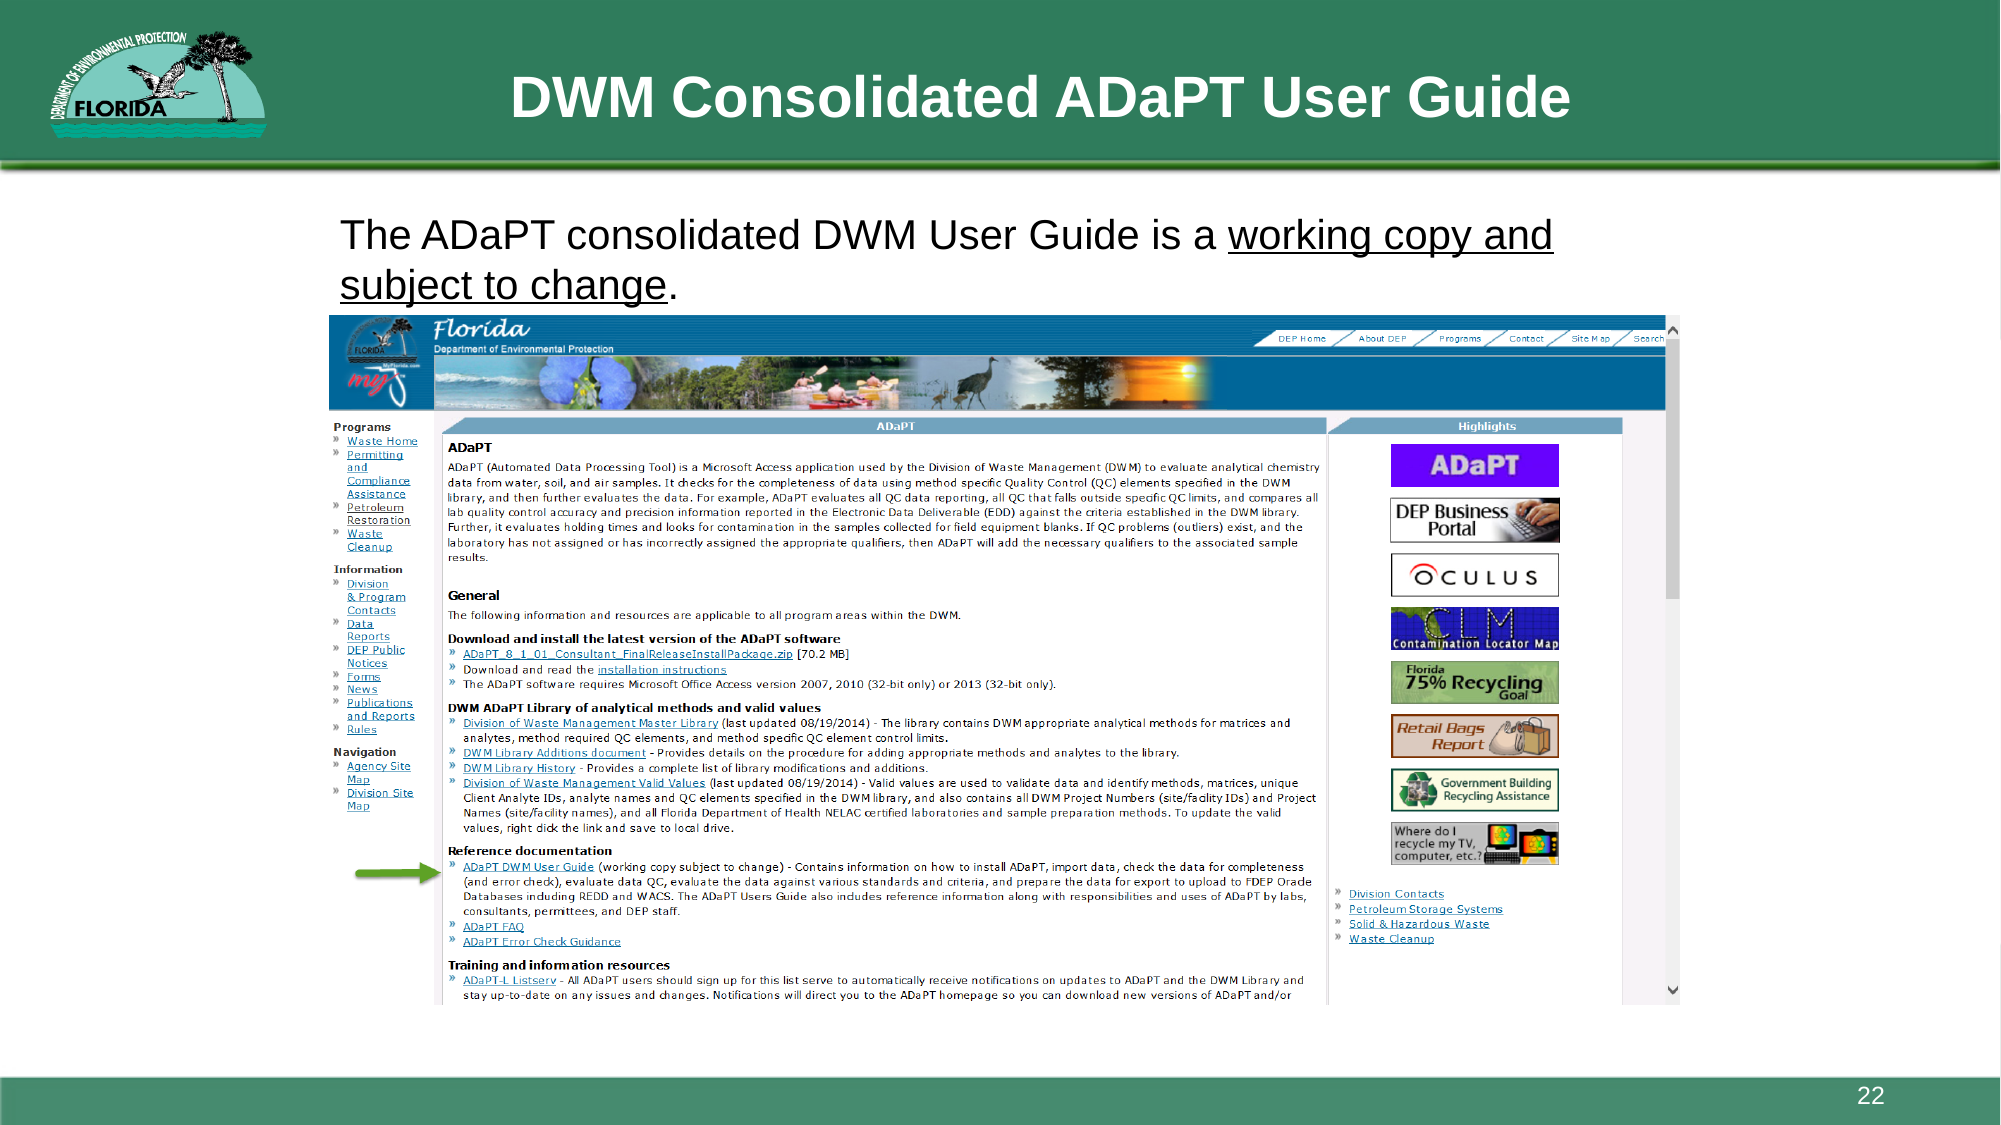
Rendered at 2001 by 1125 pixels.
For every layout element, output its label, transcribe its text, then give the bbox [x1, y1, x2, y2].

slide_number 22 [1433, 1065, 1900, 1125]
text_box The ADaPT consolidated DWM User Guide is a working copy and subject to change. [324, 199, 1675, 317]
title DWM Consolidated ADaPT User Guide [183, 0, 1900, 188]
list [329, 314, 1680, 1006]
picture [0, 0, 2001, 1125]
